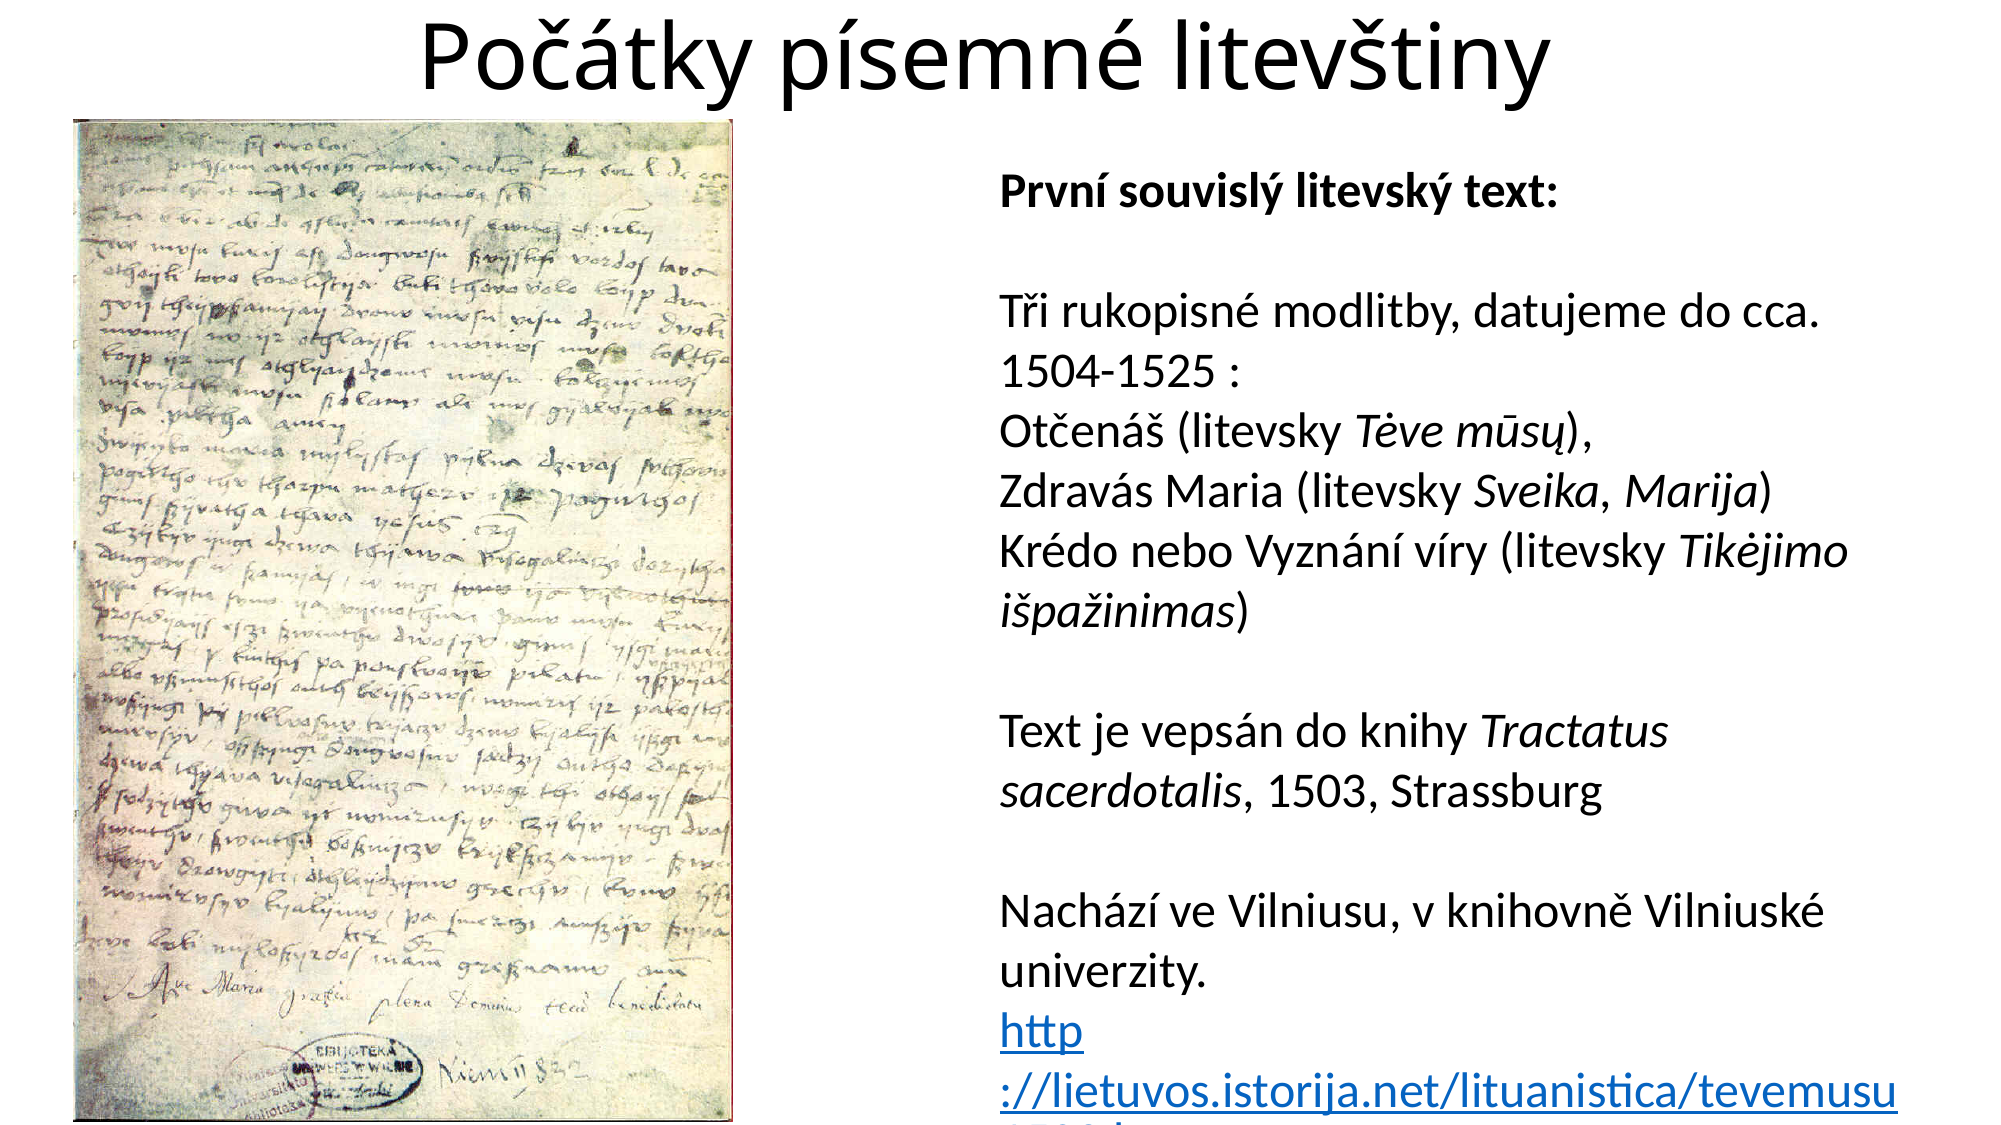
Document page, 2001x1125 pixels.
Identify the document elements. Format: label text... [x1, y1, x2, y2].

text_box První souvislý litevský text: Tři rukopisné modlitby, datujeme do cca. 1504-1525 : Otčenáš (litevsky Tėve mūsų), Zdravás Maria (litevsky Sveika, Marija) Krédo nebo Vyznání víry (litevsky Tikėjimo išpažinimas) Text je vepsán do knihy Tractatus sacerdotalis, 1503, Strassburg Nachází ve Vilniusu, v knihovně Vilniuské univerzity. http://lietuvos.istorija.net/lituanistica/tevemusu1503.htm [985, 149, 1921, 1125]
title Počátky písemné litevštiny [122, 0, 1848, 120]
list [73, 119, 733, 1122]
